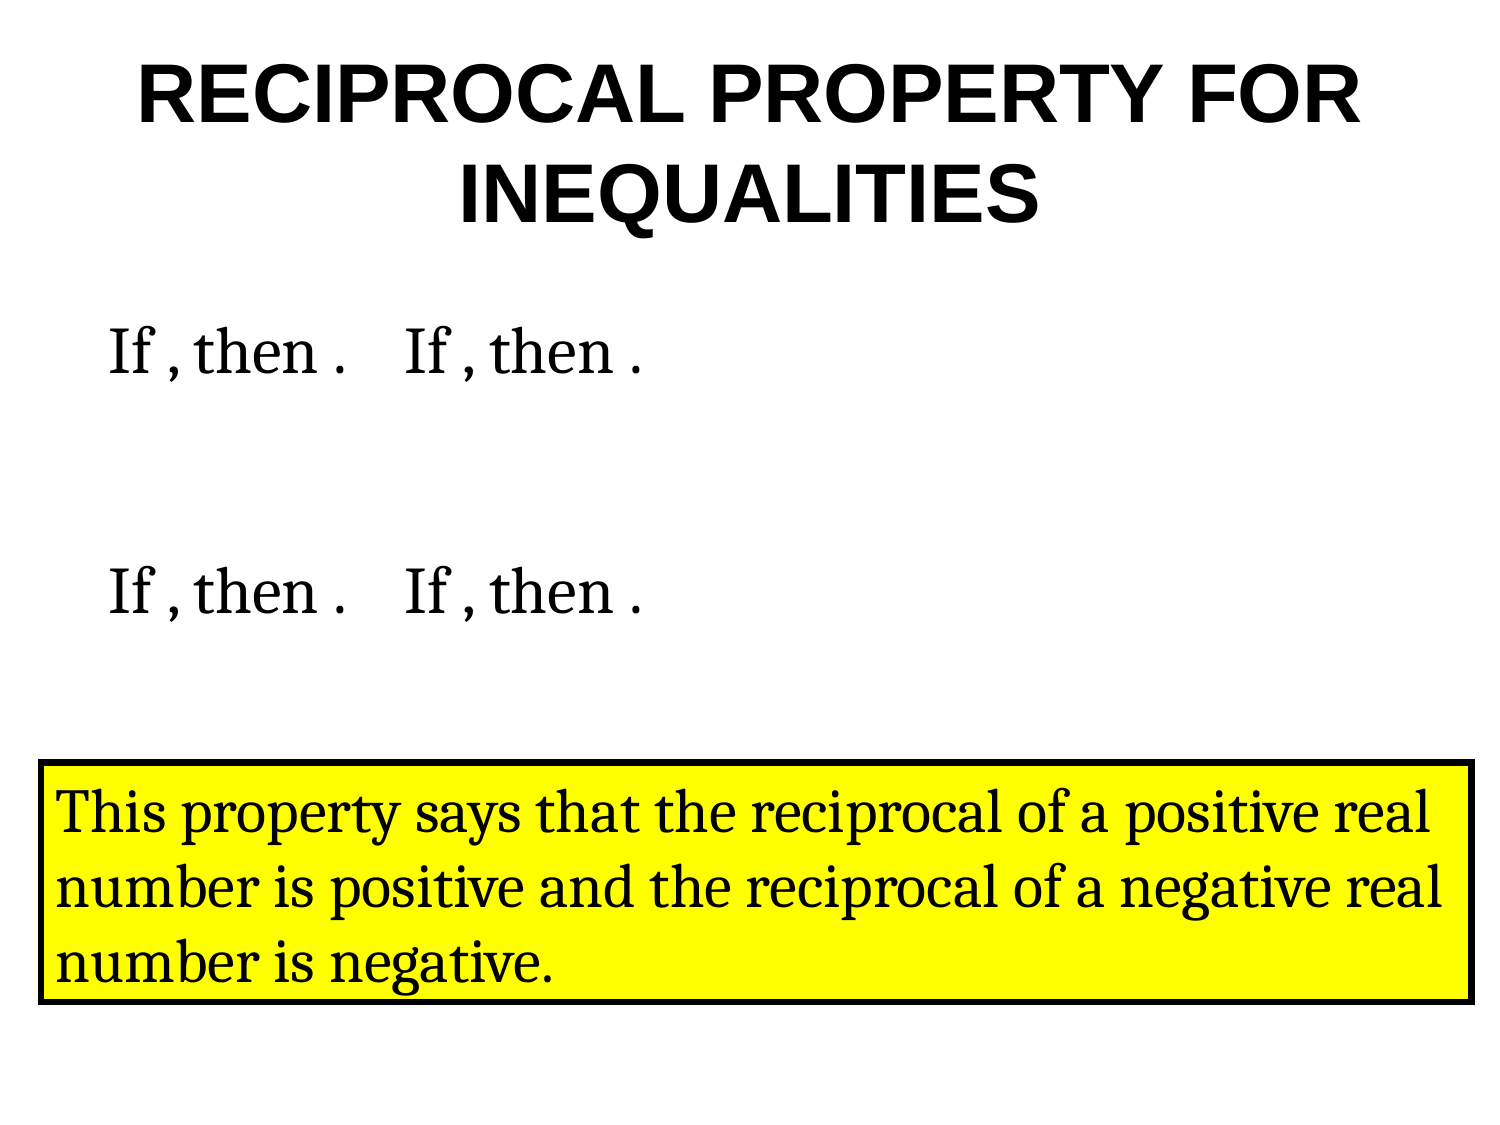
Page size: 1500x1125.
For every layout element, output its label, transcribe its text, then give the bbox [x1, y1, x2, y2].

text_box This property says that the reciprocal of a positive real number is positive and the reciprocal of a negative real number is negative. [40, 762, 1472, 1003]
title RECIPROCAL PROPERTY FOR INEQUALITIES [75, 45, 1425, 233]
